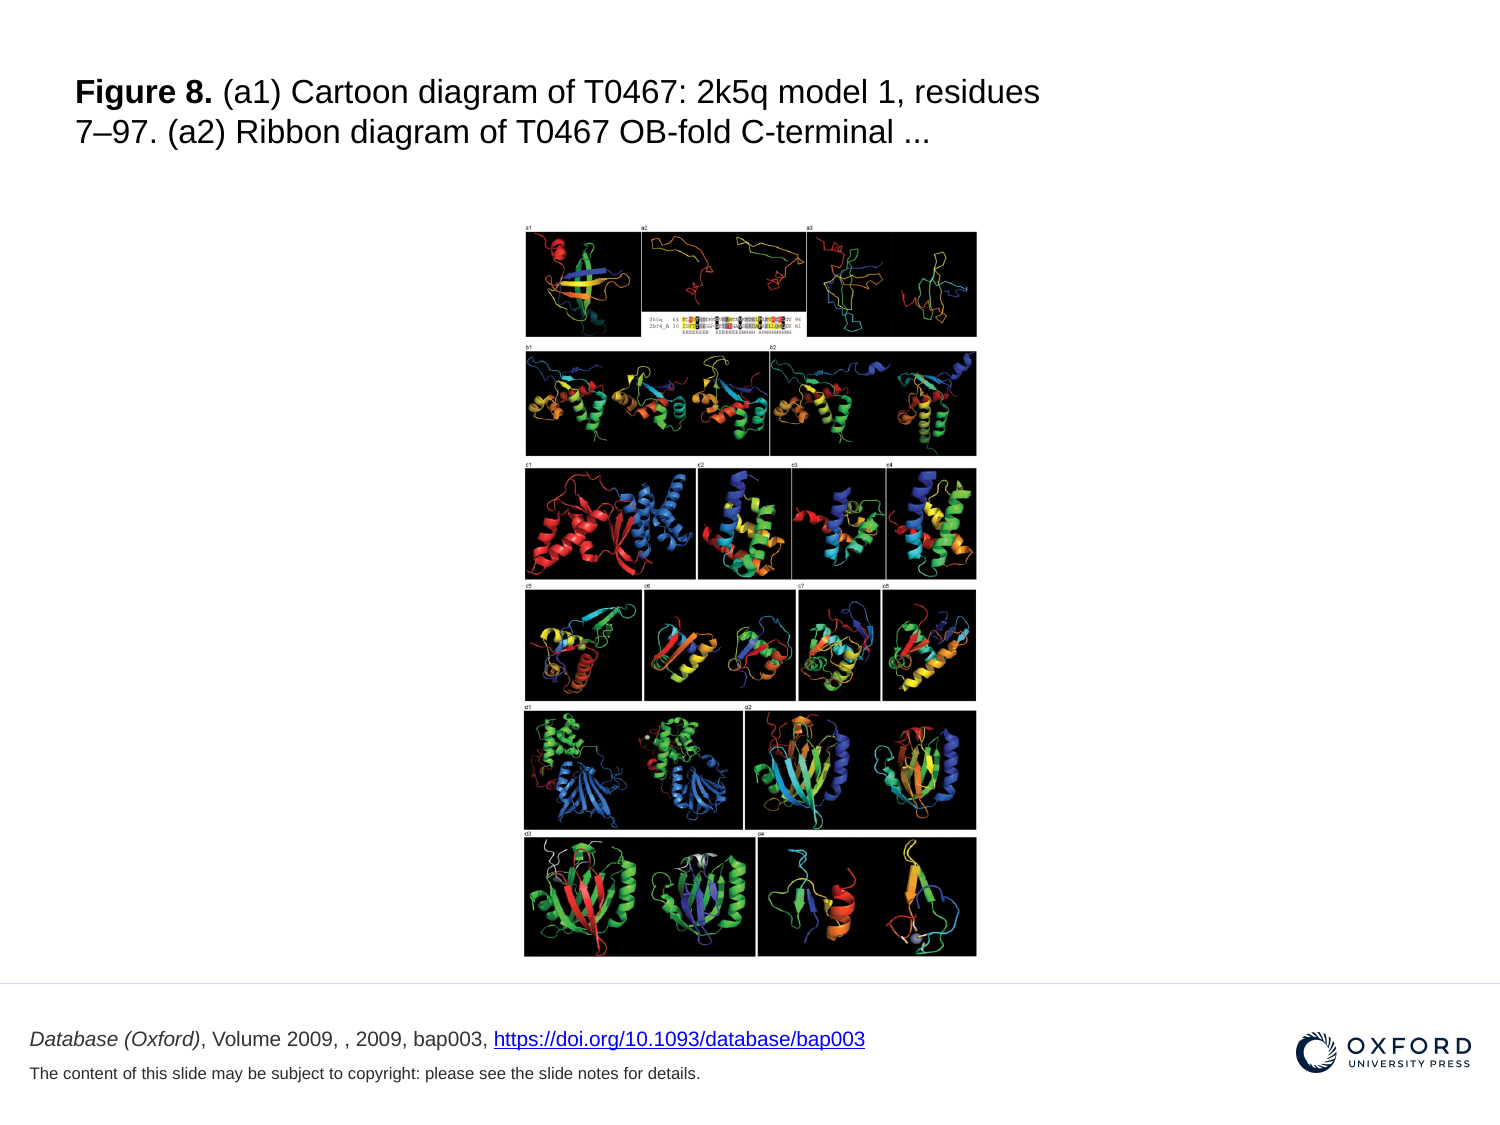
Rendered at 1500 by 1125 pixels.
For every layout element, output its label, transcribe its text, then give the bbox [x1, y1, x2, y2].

picture [1296, 1032, 1471, 1073]
footer Database (Oxford), Volume 2009, , 2009, bap003, https://doi.org/10.1093/database/bap003 The content of this slide may be subject to copyright: please see the slide notes for details. [0, 983, 1260, 1125]
picture [522, 224, 978, 957]
title Figure 8. (a1) Cartoon diagram of T0467: 2k5q model 1, residues 7–97. (a2) Ribbon diagram of T0467 OB-fold C-terminal ... [75, 69, 1078, 171]
